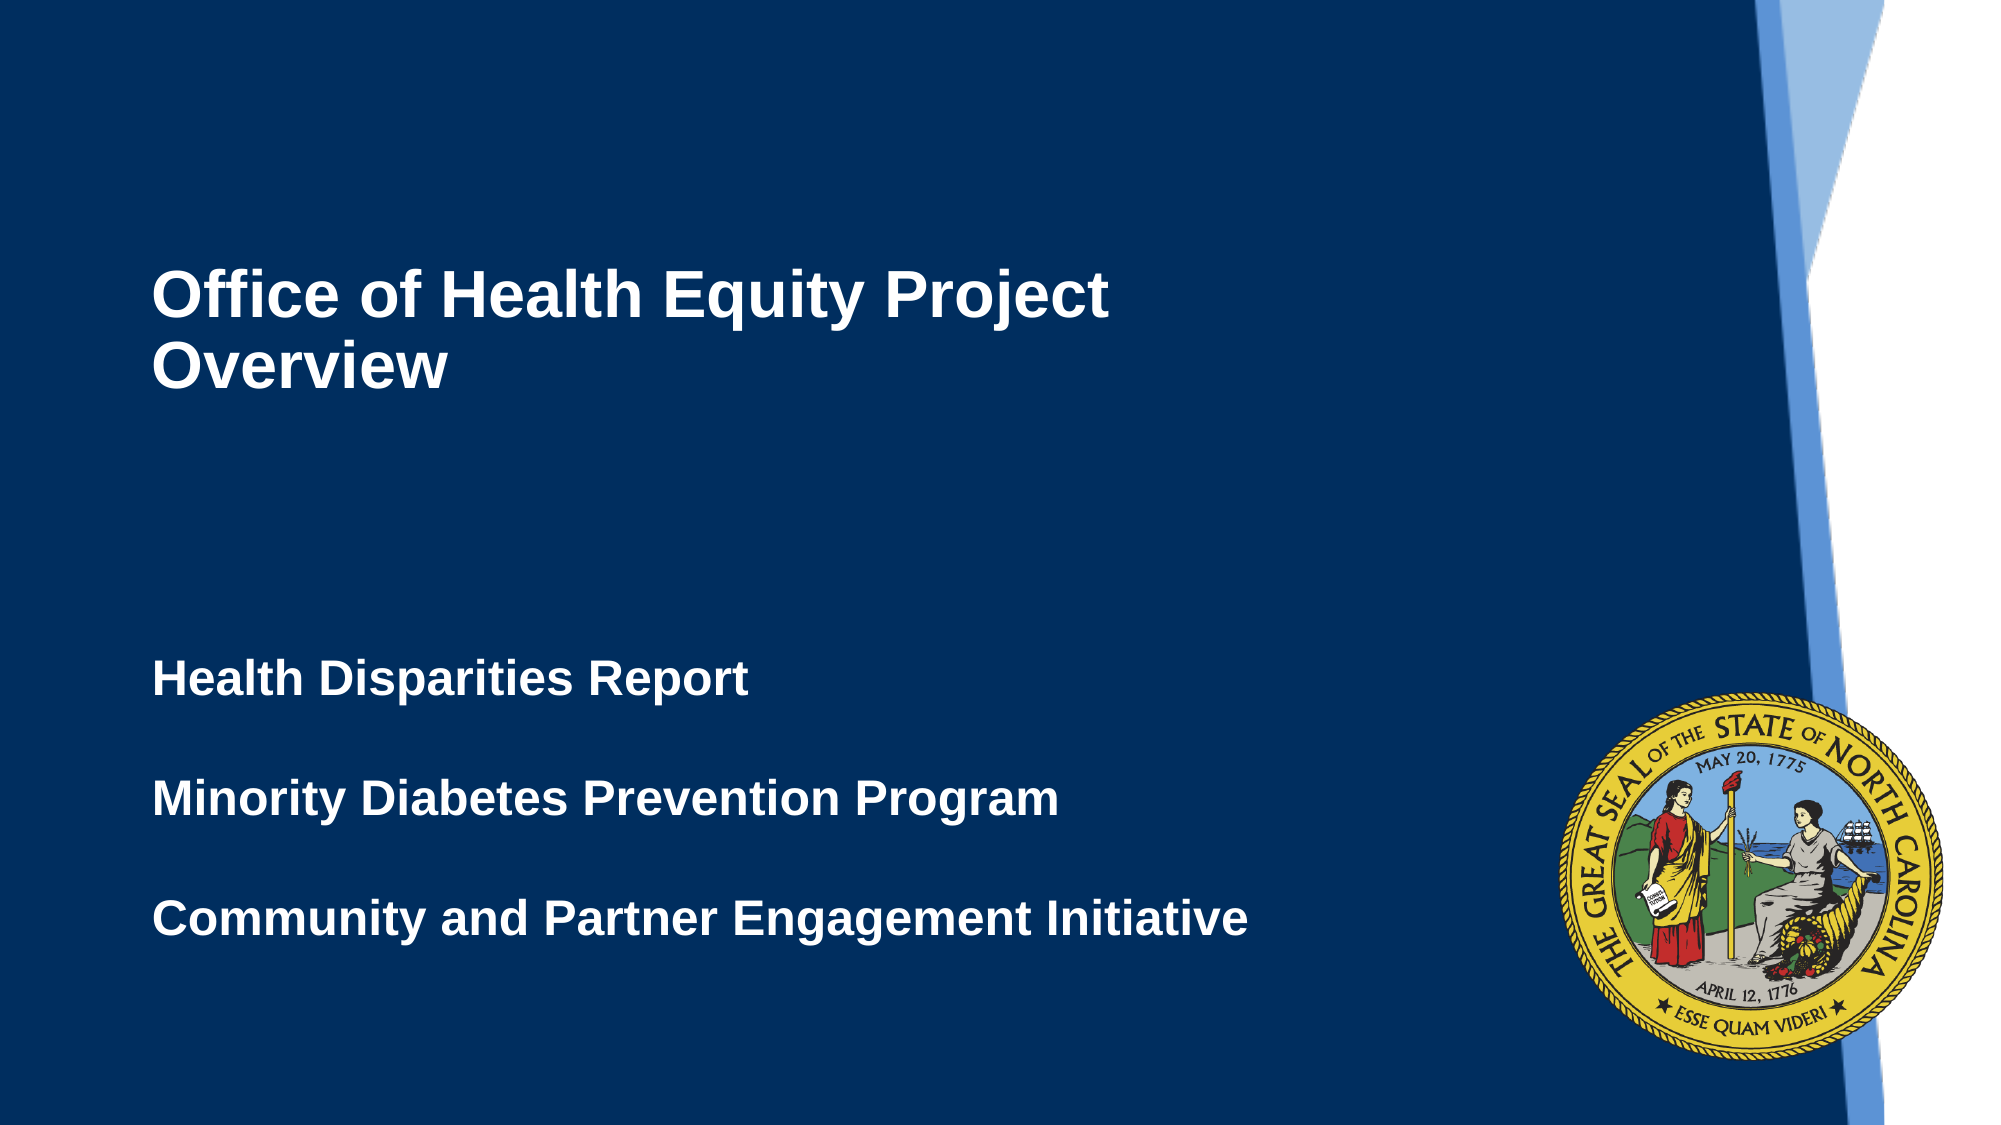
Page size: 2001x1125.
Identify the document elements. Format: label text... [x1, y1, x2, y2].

list Office of Health Equity Project Overview [136, 252, 1400, 584]
list Health Disparities Report Minority Diabetes Prevention Program Community and Partner Engagement Initiative [136, 717, 1400, 873]
picture [1543, 681, 1960, 1076]
